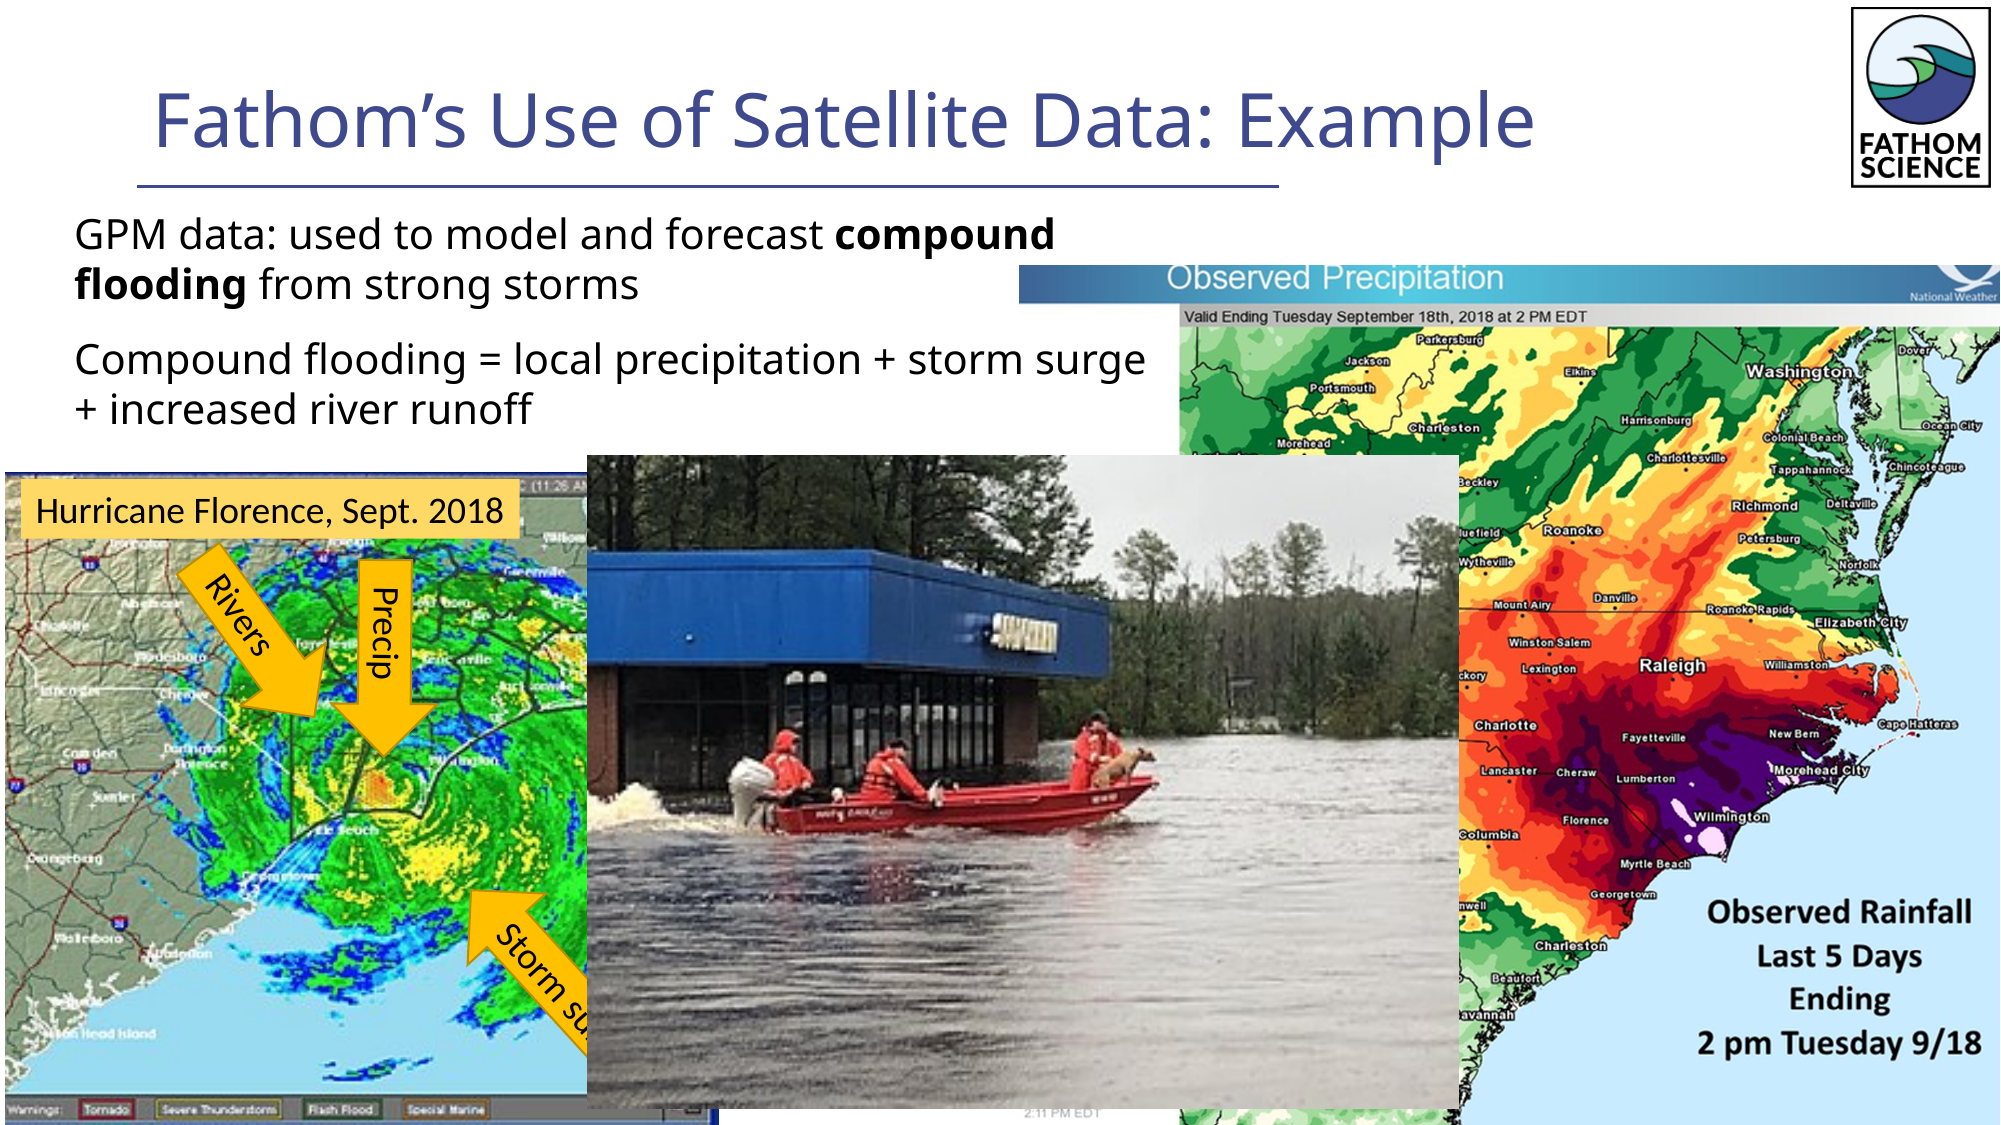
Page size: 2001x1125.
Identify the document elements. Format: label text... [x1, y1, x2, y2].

picture [587, 265, 2000, 1125]
text_box GPM data: used to model and forecast compound flooding from strong storms Compound flooding = local precipitation + storm surge + increased river runoff [59, 200, 1175, 441]
title Fathom’s Use of Satellite Data: Example [137, 59, 1863, 188]
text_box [5, 472, 719, 1125]
picture [1851, 7, 1991, 188]
